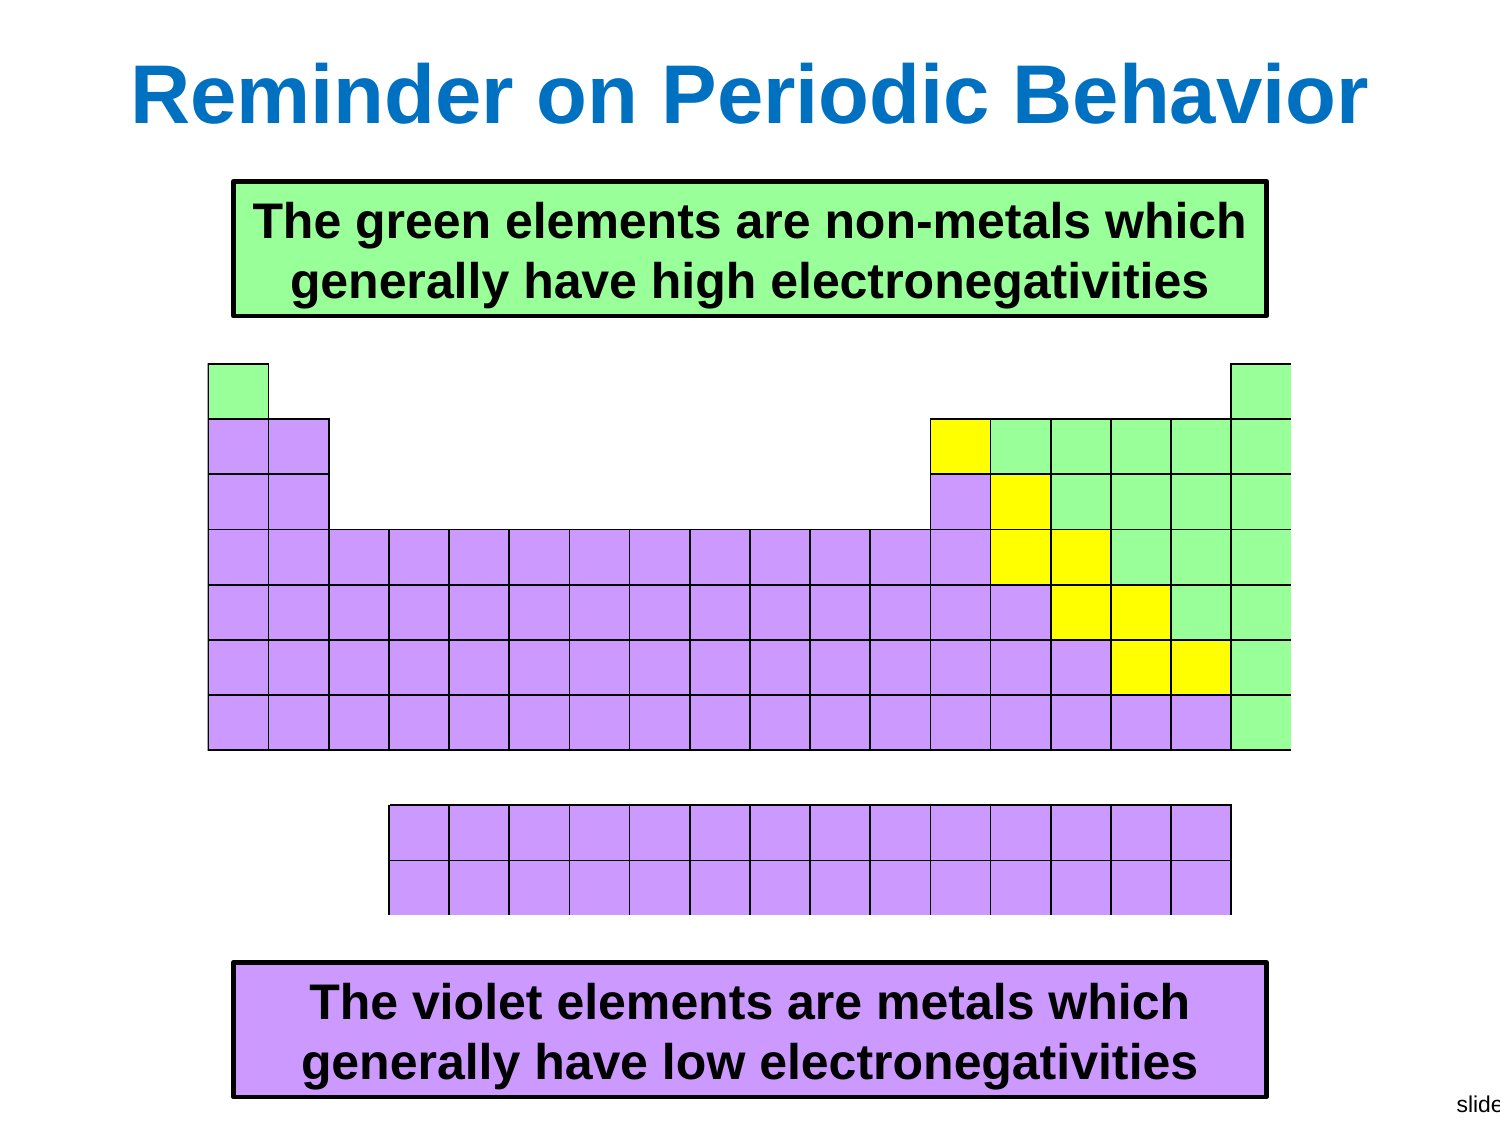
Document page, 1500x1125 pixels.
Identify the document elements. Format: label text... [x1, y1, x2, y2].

text_box The violet elements are metals which generally have low electronegativities [233, 962, 1267, 1098]
title Reminder on Periodic Behavior [30, 0, 1470, 182]
picture [207, 362, 1293, 917]
text_box The green elements are non-metals which generally have high electronegativities [233, 181, 1267, 316]
